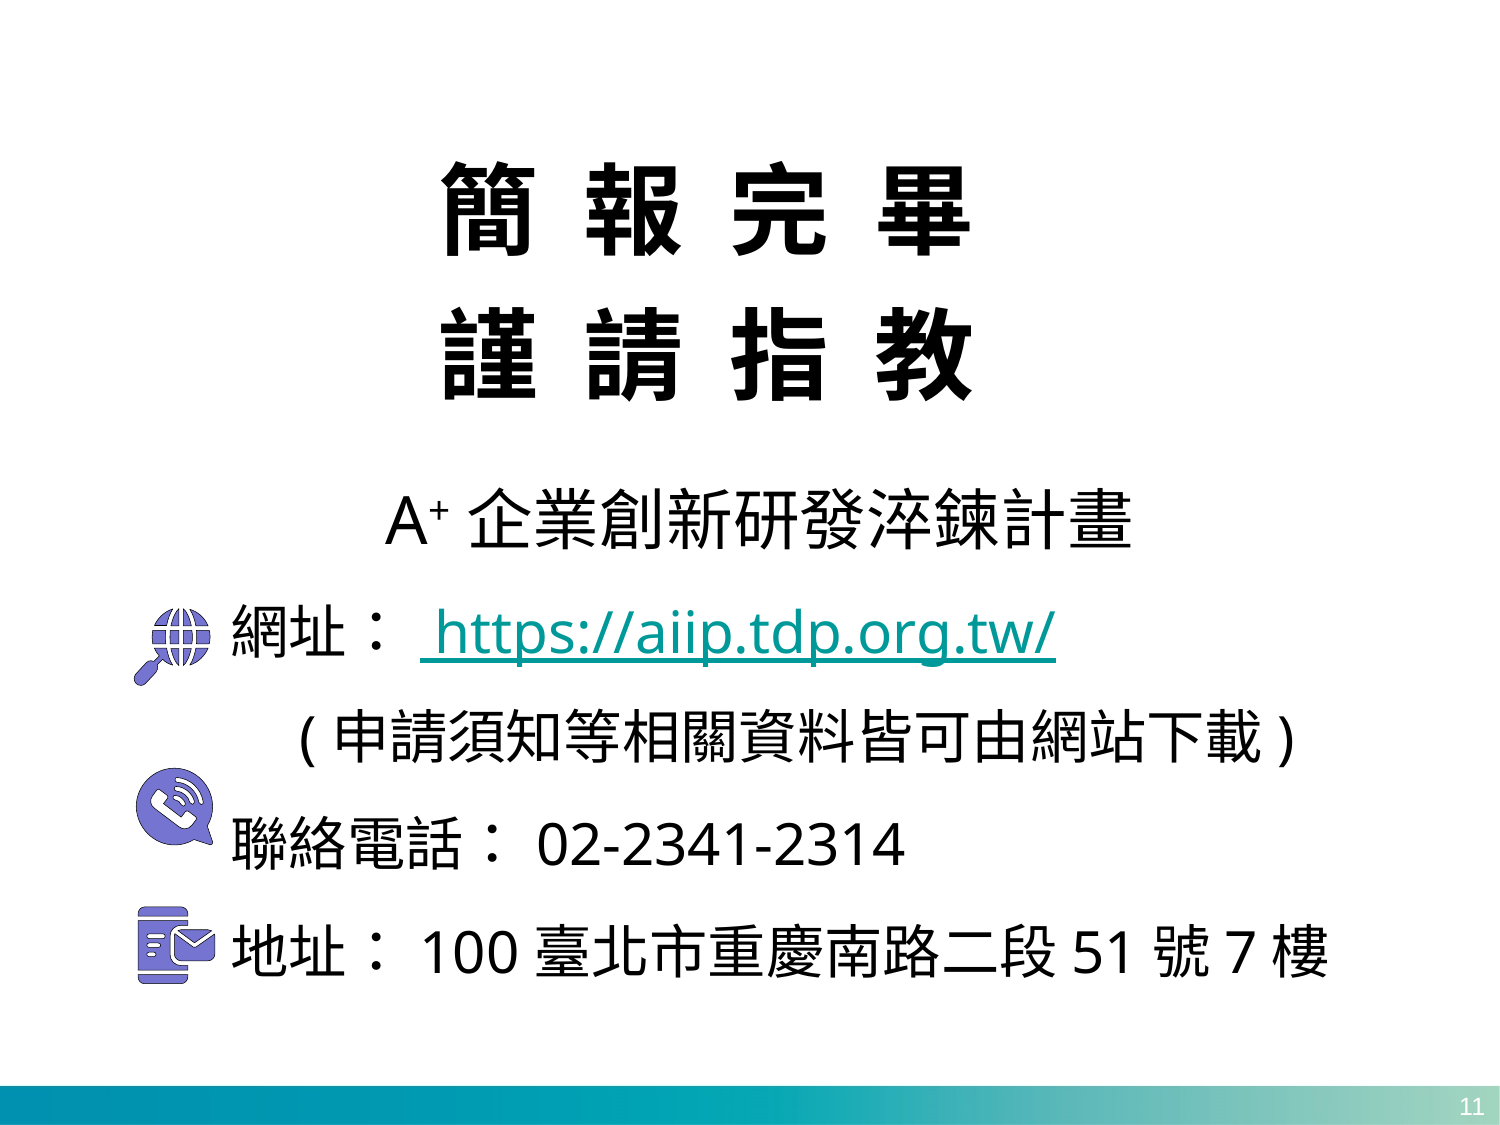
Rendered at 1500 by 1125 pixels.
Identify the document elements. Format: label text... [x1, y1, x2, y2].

text_box [136, 768, 213, 845]
text_box A+企業創新研發淬鍊計畫 網址： https://aiip.tdp.org.tw/ (申請須知等相關資料皆可由網站下載) 聯絡電話：02-2341-2314 地址：100臺北市重慶南路二段51號7樓 [66, 470, 1453, 993]
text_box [133, 608, 211, 686]
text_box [137, 906, 215, 984]
text_box [44, 436, 1456, 1055]
text_box 簡 報 完 畢 謹 請 指 教 [316, 140, 1097, 415]
slide_number 10 [1406, 1085, 1500, 1125]
picture [0, 0, 1500, 1125]
